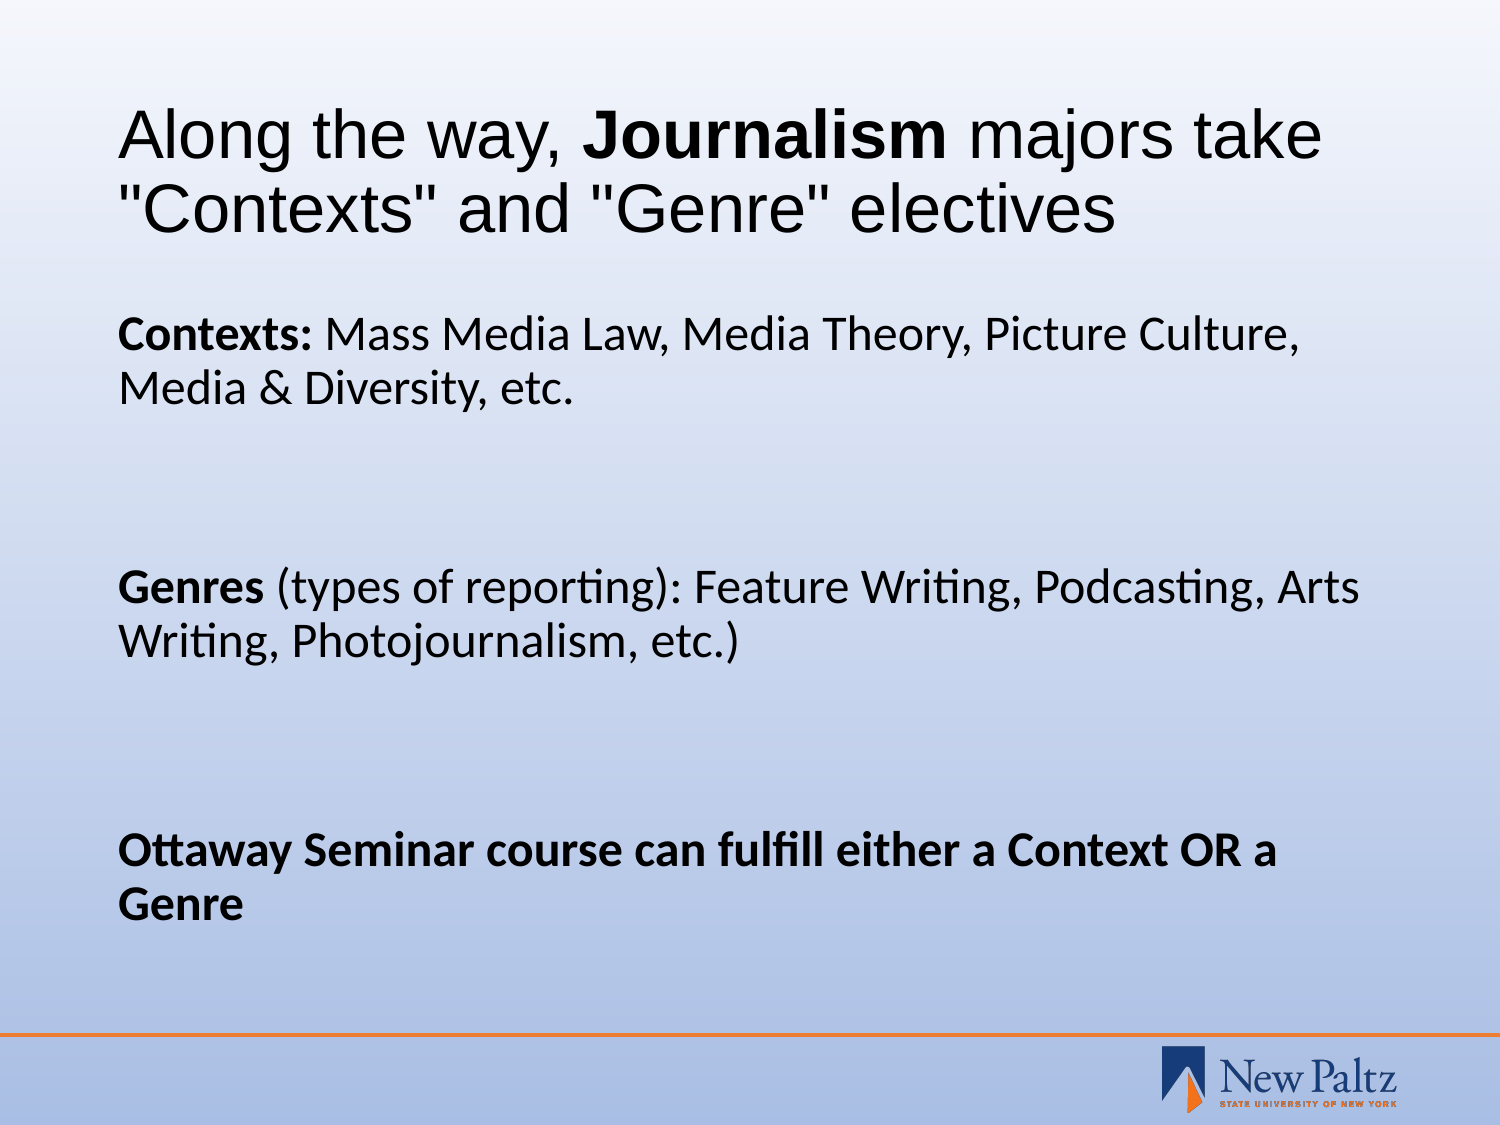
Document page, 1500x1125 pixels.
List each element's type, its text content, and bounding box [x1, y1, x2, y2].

picture [1162, 1046, 1397, 1113]
list Contexts: Mass Media Law, Media Theory, Picture Culture, Media & Diversity, etc. Genres (types of reporting): Feature Writing, Podcasting, Arts Writing, Photojournalism, etc.) Ottaway Seminar course can fulfill either a Context OR a Genre [103, 299, 1397, 1014]
title Along the way, Journalism majors take "Contexts" and "Genre" electives [103, 59, 1435, 287]
